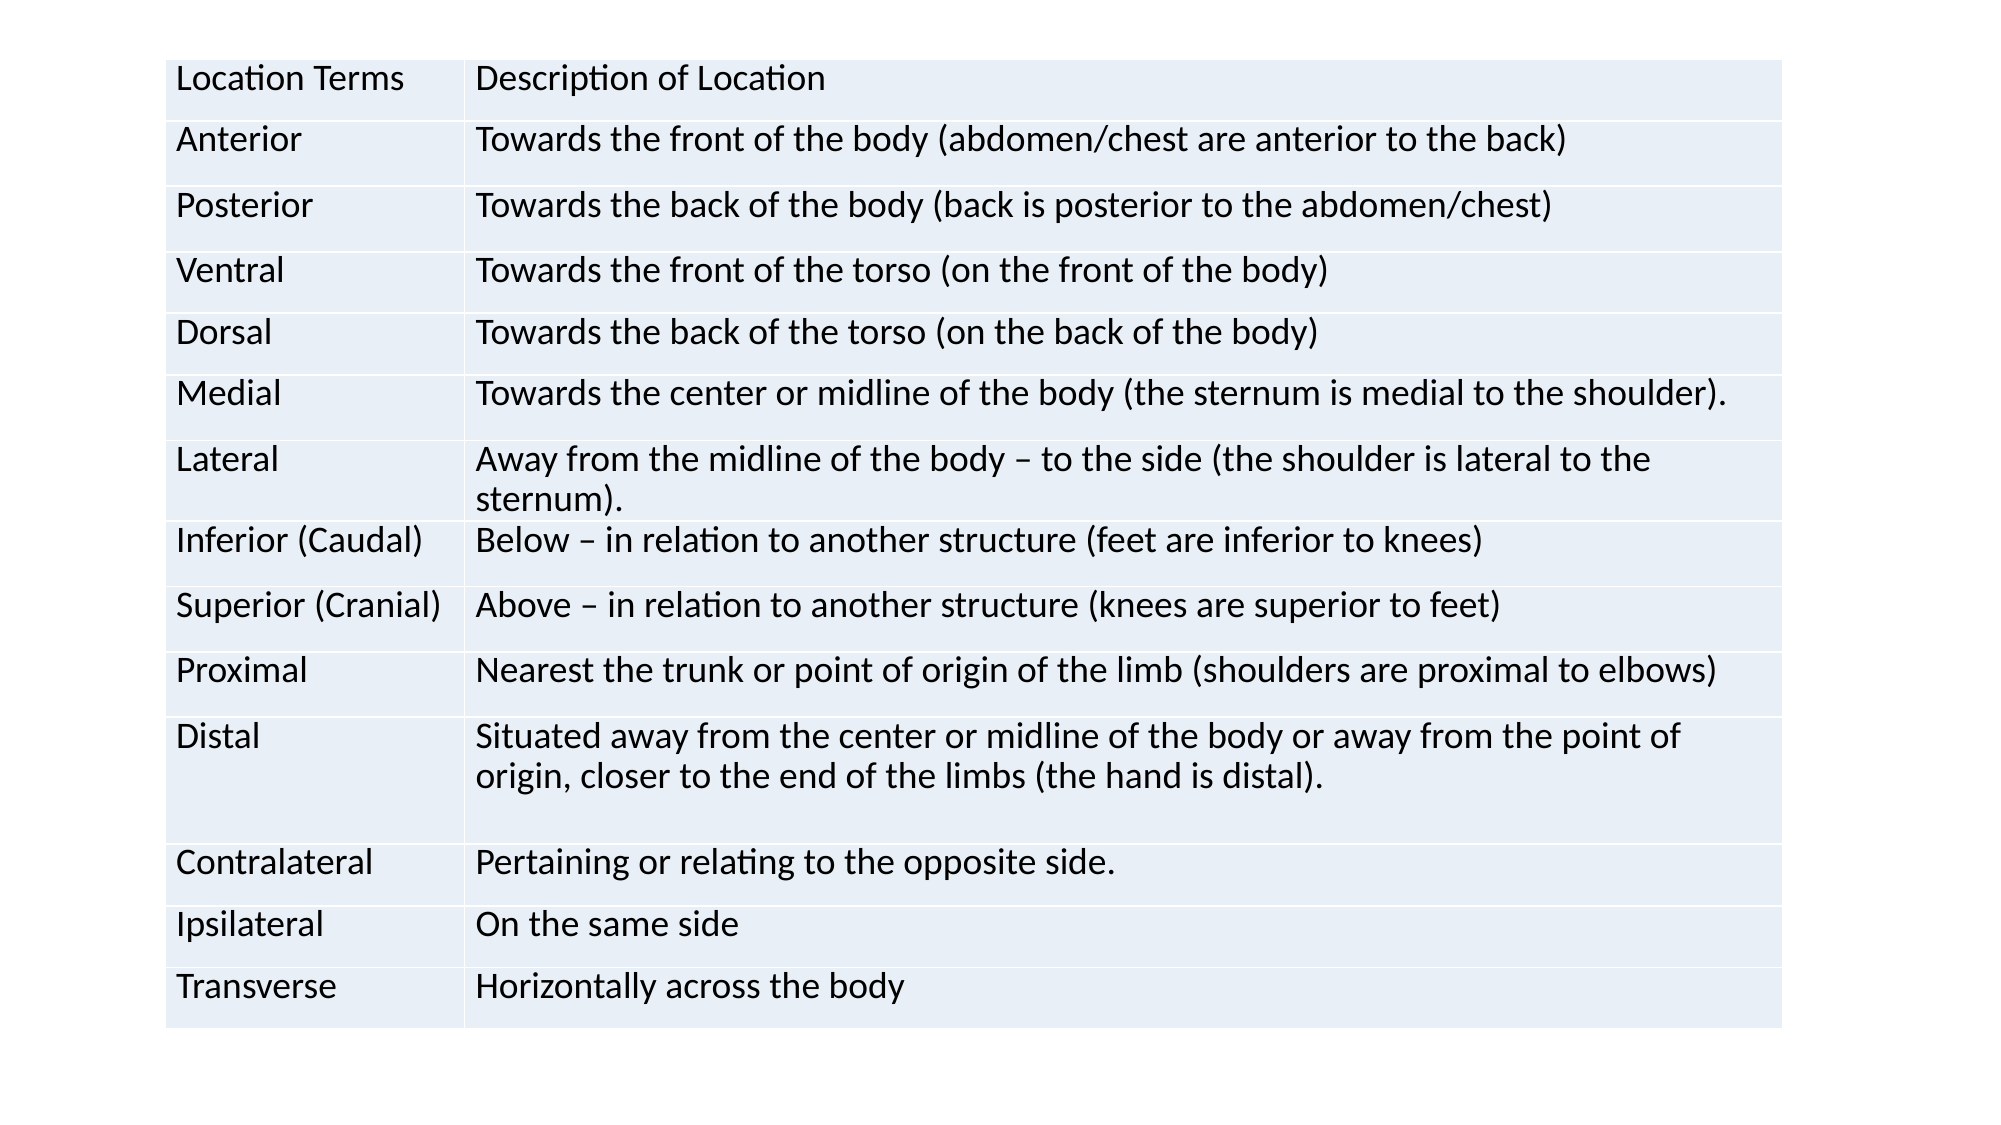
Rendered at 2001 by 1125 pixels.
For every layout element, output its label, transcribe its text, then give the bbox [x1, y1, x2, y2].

table_cell Lateral [166, 441, 464, 520]
table_cell Horizontally across the body [465, 968, 1782, 1028]
table_cell Pertaining or relating to the opposite side. [465, 845, 1782, 905]
table_header Location Terms [166, 60, 464, 120]
table_cell Posterior [166, 187, 464, 251]
table_cell Ipsilateral [166, 907, 464, 967]
table_cell Towards the front of the body (abdomen/chest are anterior to the back) [465, 122, 1782, 185]
table_cell Anterior [166, 122, 464, 185]
table_cell On the same side [465, 907, 1782, 967]
table_cell Nearest the trunk or point of origin of the limb (shoulders are proximal to elbows) [465, 653, 1782, 716]
table_cell Above – in relation to another structure (knees are superior to feet) [465, 587, 1782, 651]
table_cell Away from the midline of the body – to the side (the shoulder is lateral to the sternum). [465, 441, 1782, 520]
table_cell Situated away from the center or midline of the body or away from the point of origin, closer to the end of the limbs (the hand is distal). [465, 718, 1782, 843]
table_cell Proximal [166, 653, 464, 716]
table_cell Superior (Cranial) [166, 587, 464, 651]
table_cell Ventral [166, 253, 464, 312]
table_cell Towards the front of the torso (on the front of the body) [465, 253, 1782, 312]
table_cell Towards the back of the body (back is posterior to the abdomen/chest) [465, 187, 1782, 251]
table_cell Medial [166, 376, 464, 440]
table_cell Towards the back of the torso (on the back of the body) [465, 314, 1782, 374]
table_cell Below – in relation to another structure (feet are inferior to knees) [465, 522, 1782, 586]
table_cell Dorsal [166, 314, 464, 374]
table_cell Transverse [166, 968, 464, 1028]
table_cell Towards the center or midline of the body (the sternum is medial to the shoulder). [465, 376, 1782, 440]
table_cell Distal [166, 718, 464, 843]
table_header Description of Location [465, 60, 1782, 120]
table_cell Contralateral [166, 845, 464, 905]
table_cell Inferior (Caudal) [166, 522, 464, 586]
